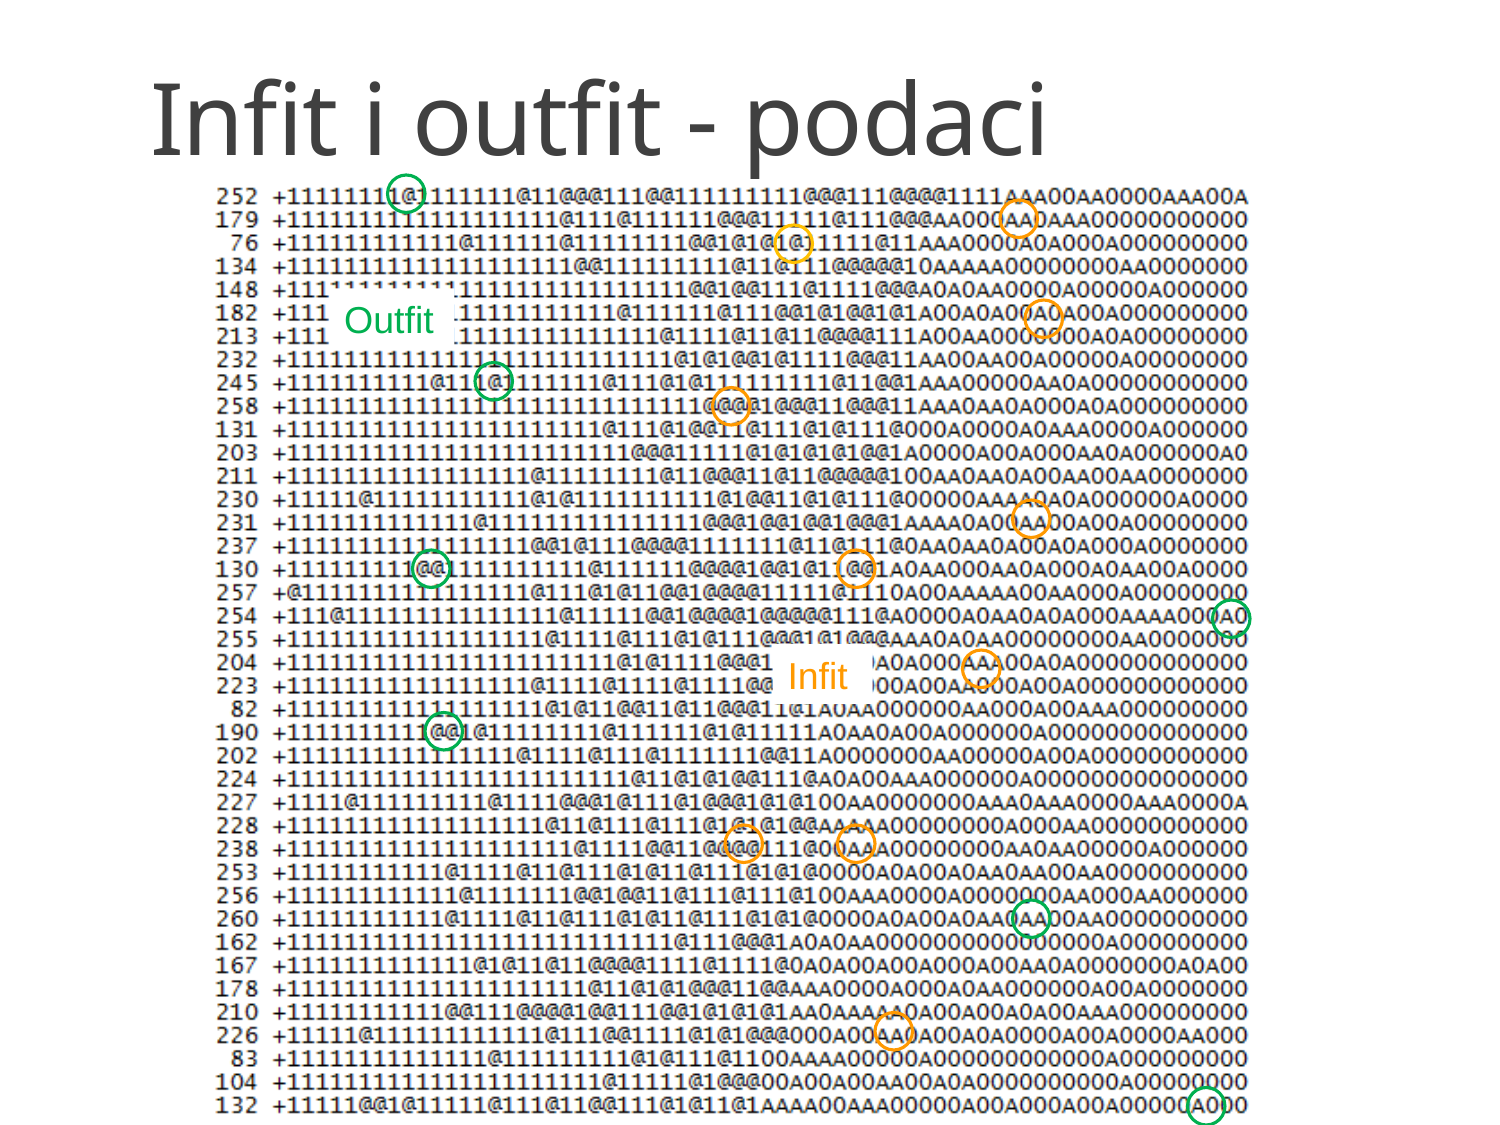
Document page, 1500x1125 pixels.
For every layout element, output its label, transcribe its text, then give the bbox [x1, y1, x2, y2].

title Infit i outfit - podaci [135, 47, 1388, 184]
text_box [394, 174, 418, 179]
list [199, 182, 1263, 1118]
